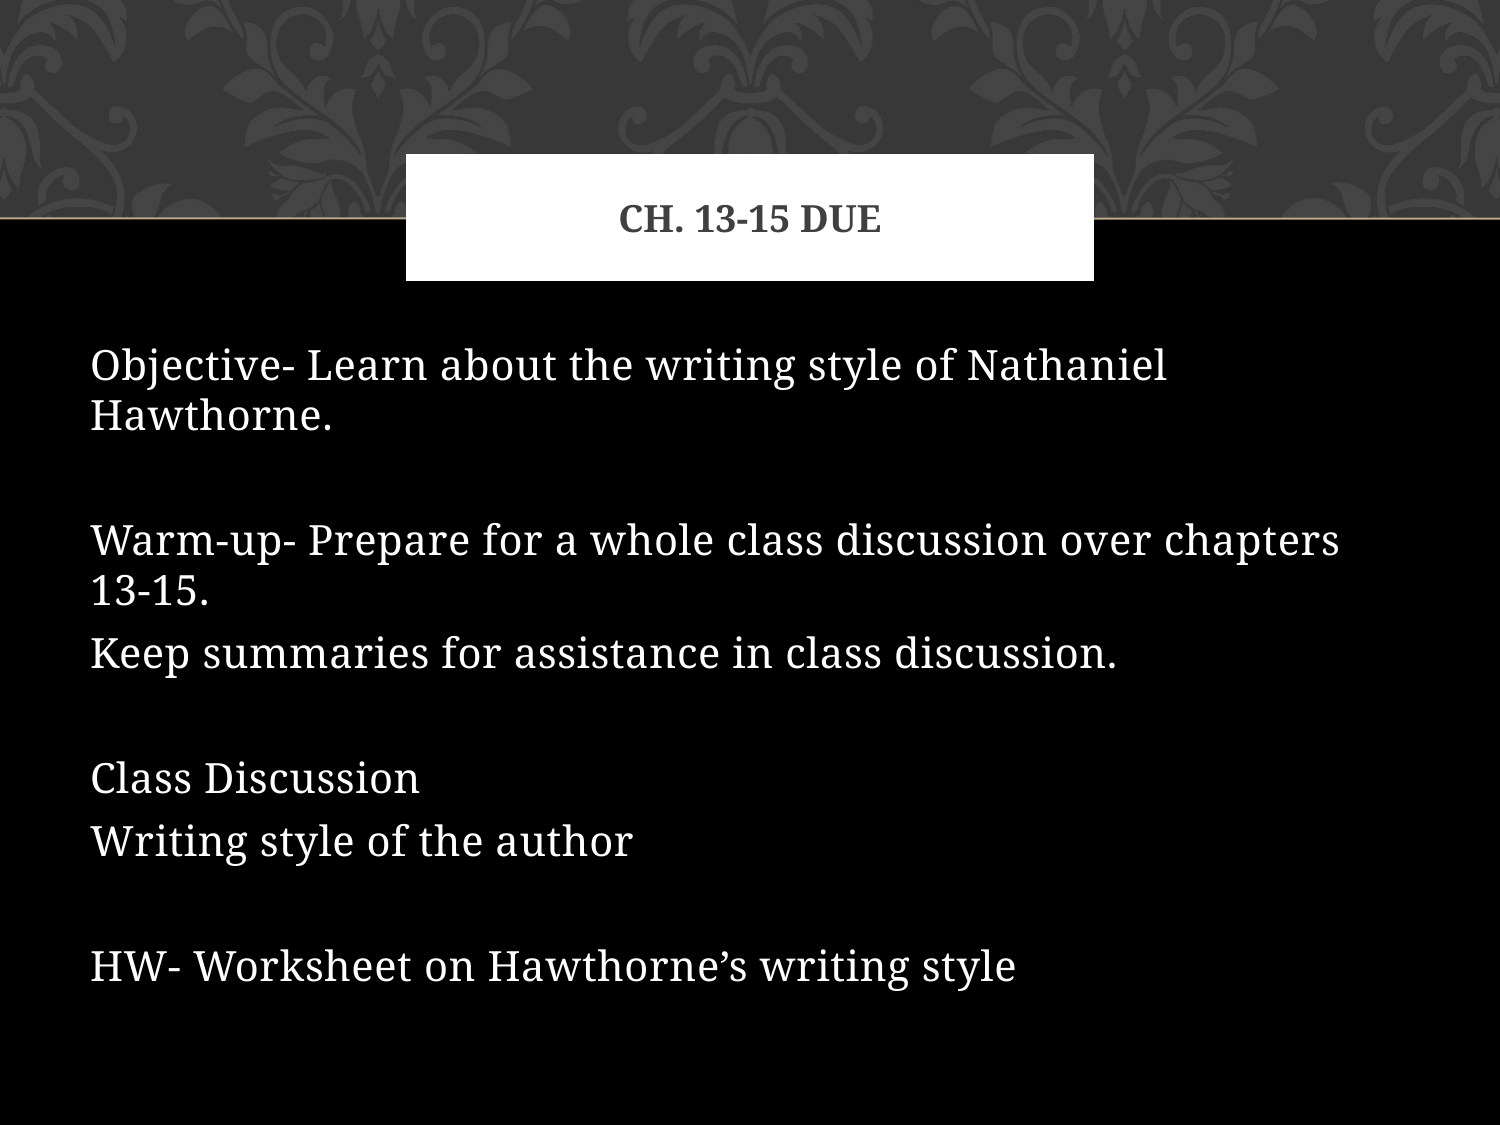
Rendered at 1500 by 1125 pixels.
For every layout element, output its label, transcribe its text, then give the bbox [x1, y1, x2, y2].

title Ch. 13-15 Due [406, 154, 1094, 281]
list Objective- Learn about the writing style of Nathaniel Hawthorne. Warm-up- Prepare for a whole class discussion over chapters 13-15. Keep summaries for assistance in class discussion. Class Discussion Writing style of the author HW- Worksheet on Hawthorne’s writing style [75, 331, 1425, 1000]
